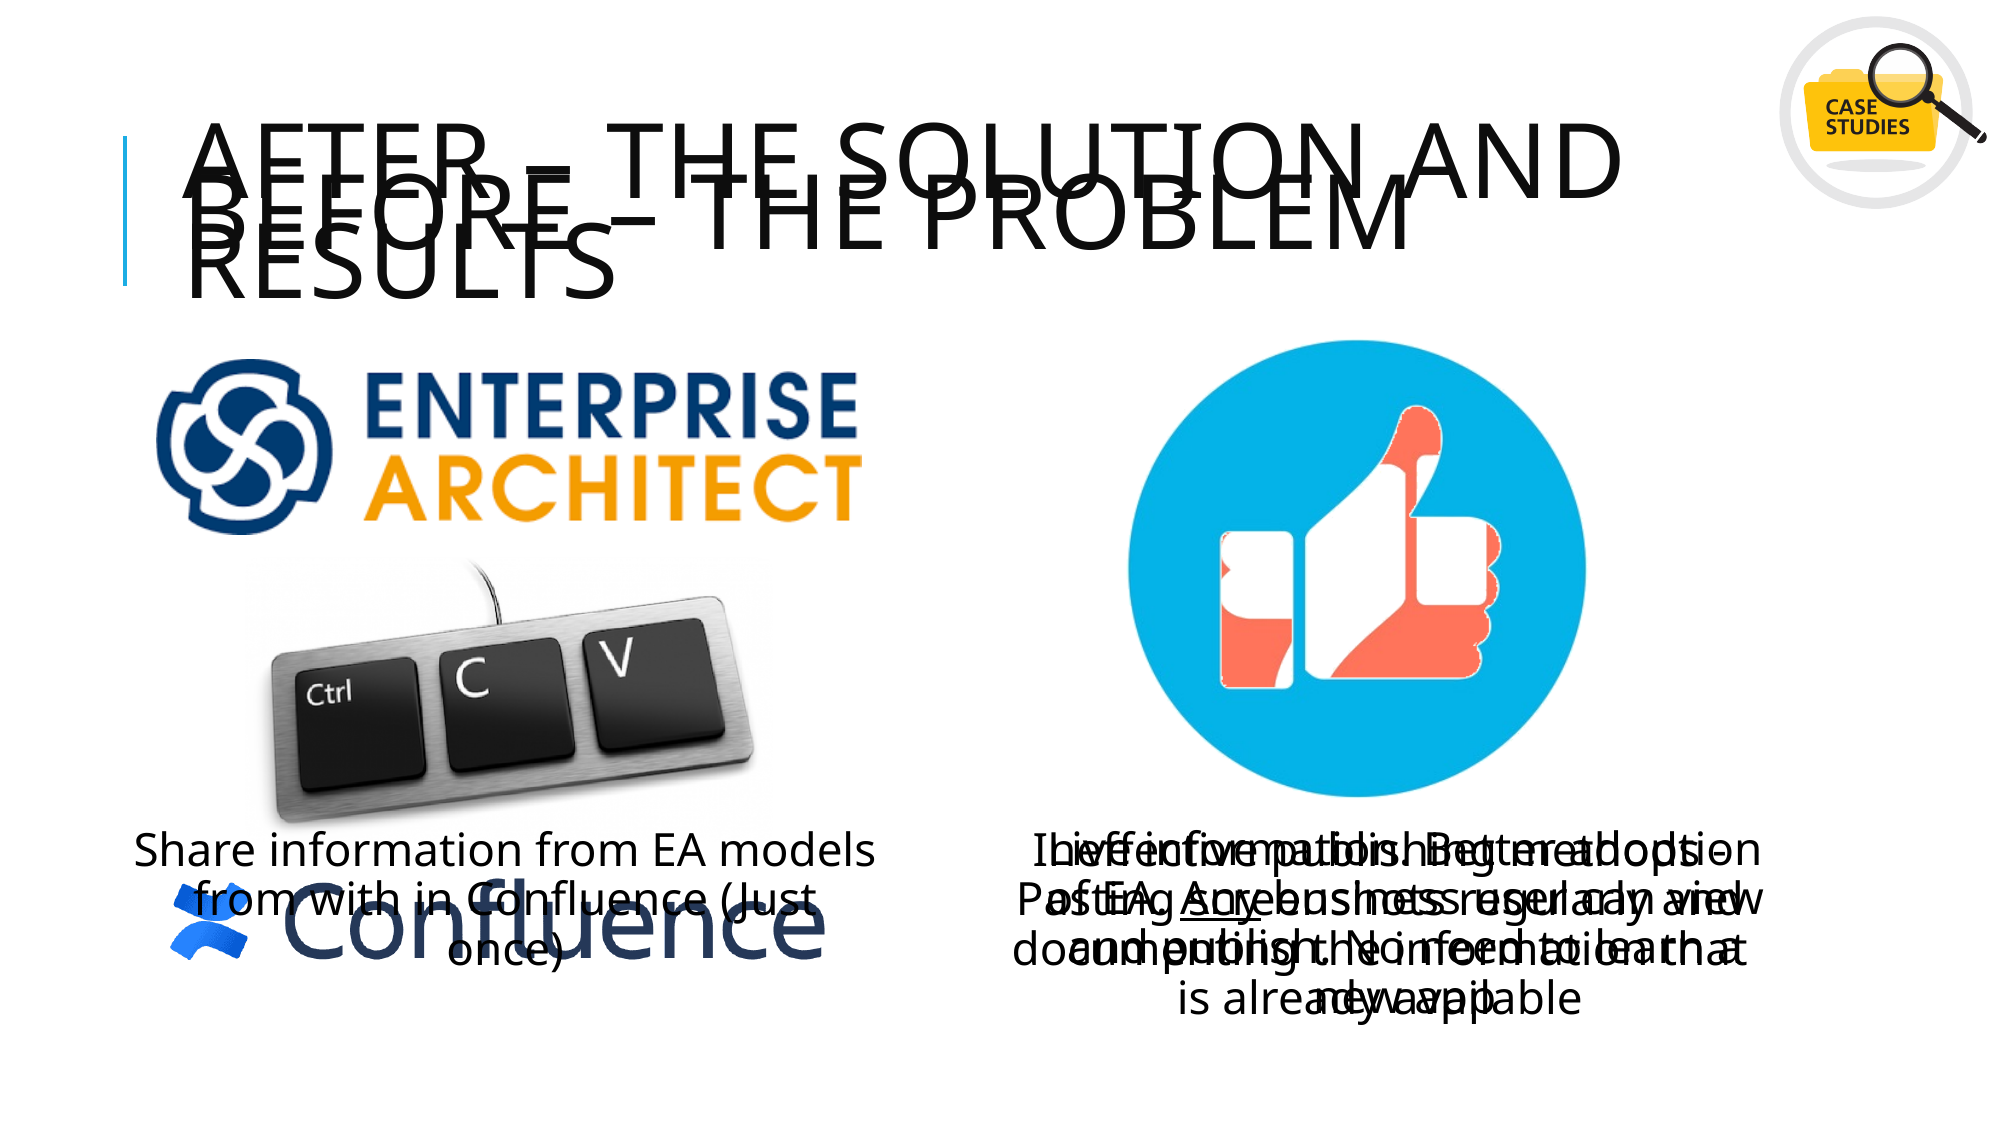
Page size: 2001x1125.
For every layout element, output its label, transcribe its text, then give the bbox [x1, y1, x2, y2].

text_box Share information from EA models from with in Confluence (Just once) [107, 819, 888, 1035]
picture [1769, 3, 1996, 226]
text_box Live information. Better adoption of EA. Any business user can view and publish. No need to learn a new app [1007, 818, 1788, 1034]
text_box before – the problem [167, 96, 1763, 343]
picture [1096, 296, 1616, 843]
list Ineffective publishing methods - Pasting screenshots regularly and documenting the information that is already available [982, 819, 1763, 1035]
picture [156, 359, 862, 536]
picture [243, 555, 775, 842]
picture [156, 852, 840, 1000]
